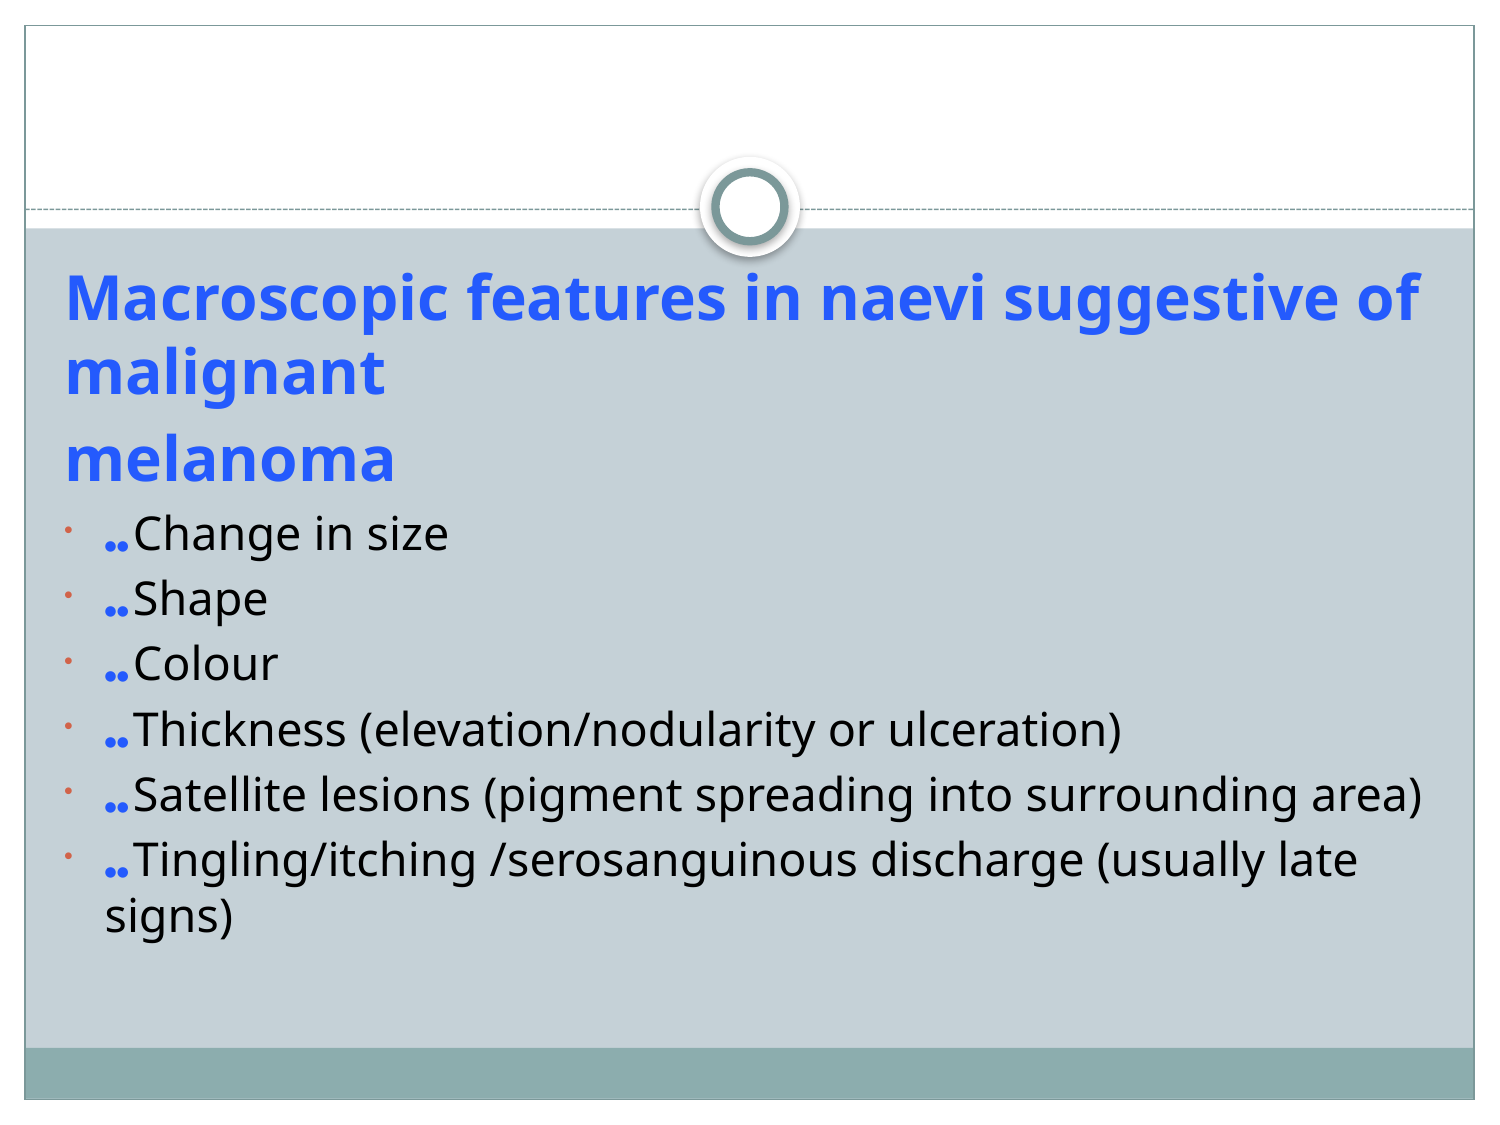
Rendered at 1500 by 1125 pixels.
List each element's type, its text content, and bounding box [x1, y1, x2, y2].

list Macroscopic features in naevi suggestive of malignant melanoma ●● Change in size ●● Shape ●● Colour ●● Thickness (elevation/nodularity or ulceration) ●● Satellite lesions (pigment spreading into surrounding area) ●● Tingling/itching /serosanguinous discharge (usually late signs) [49, 250, 1445, 1001]
